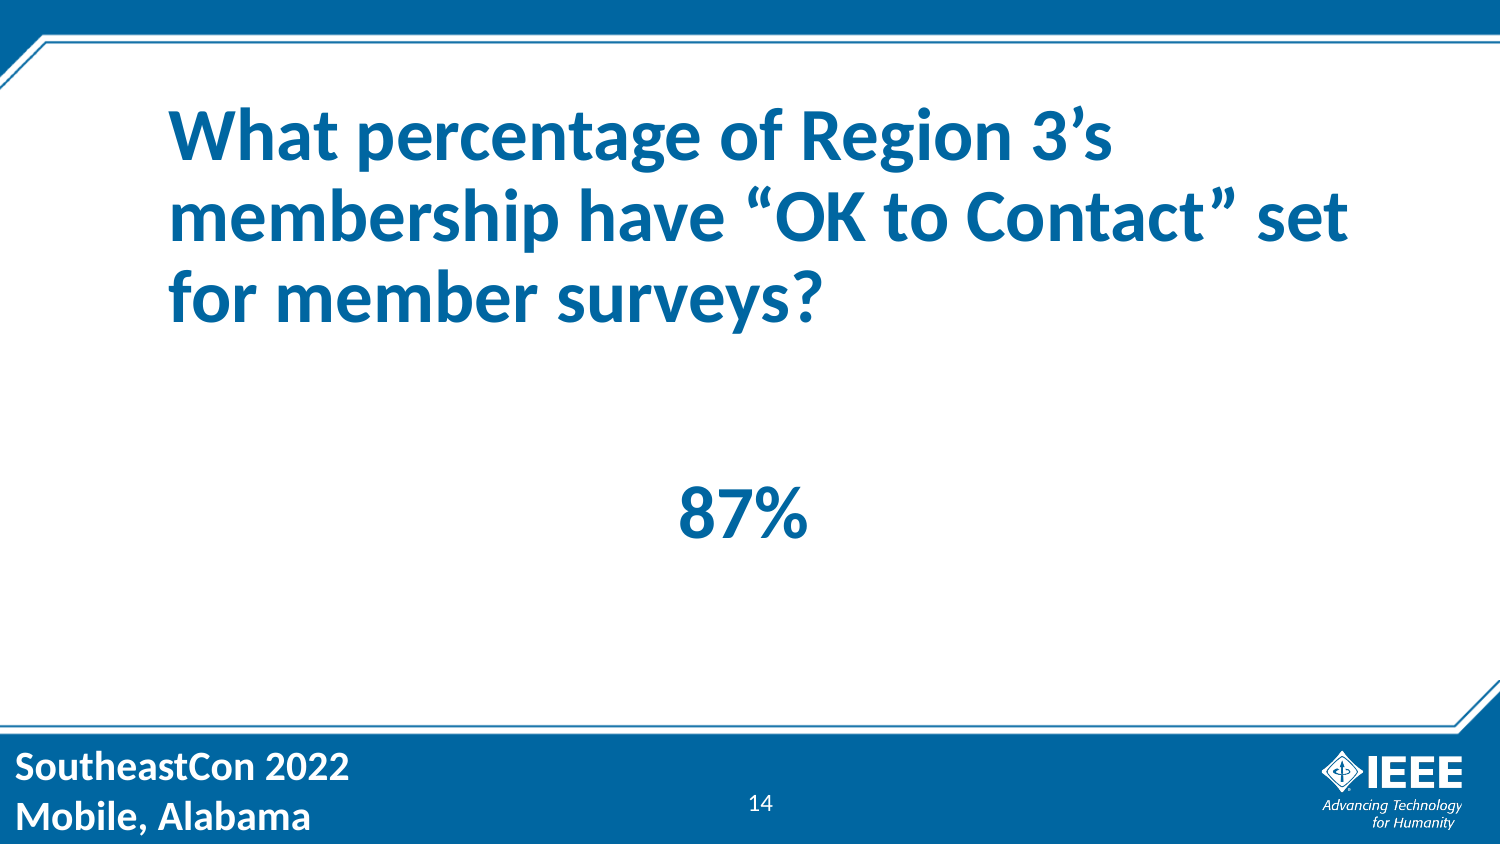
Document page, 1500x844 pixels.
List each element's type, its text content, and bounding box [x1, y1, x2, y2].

picture [0, 0, 1500, 111]
text_box 87% [664, 468, 836, 563]
picture [0, 680, 1500, 844]
slide_number 14 [720, 778, 801, 824]
title What percentage of Region 3’s membership have “OK to Contact” set for member surveys? [153, 156, 1448, 347]
